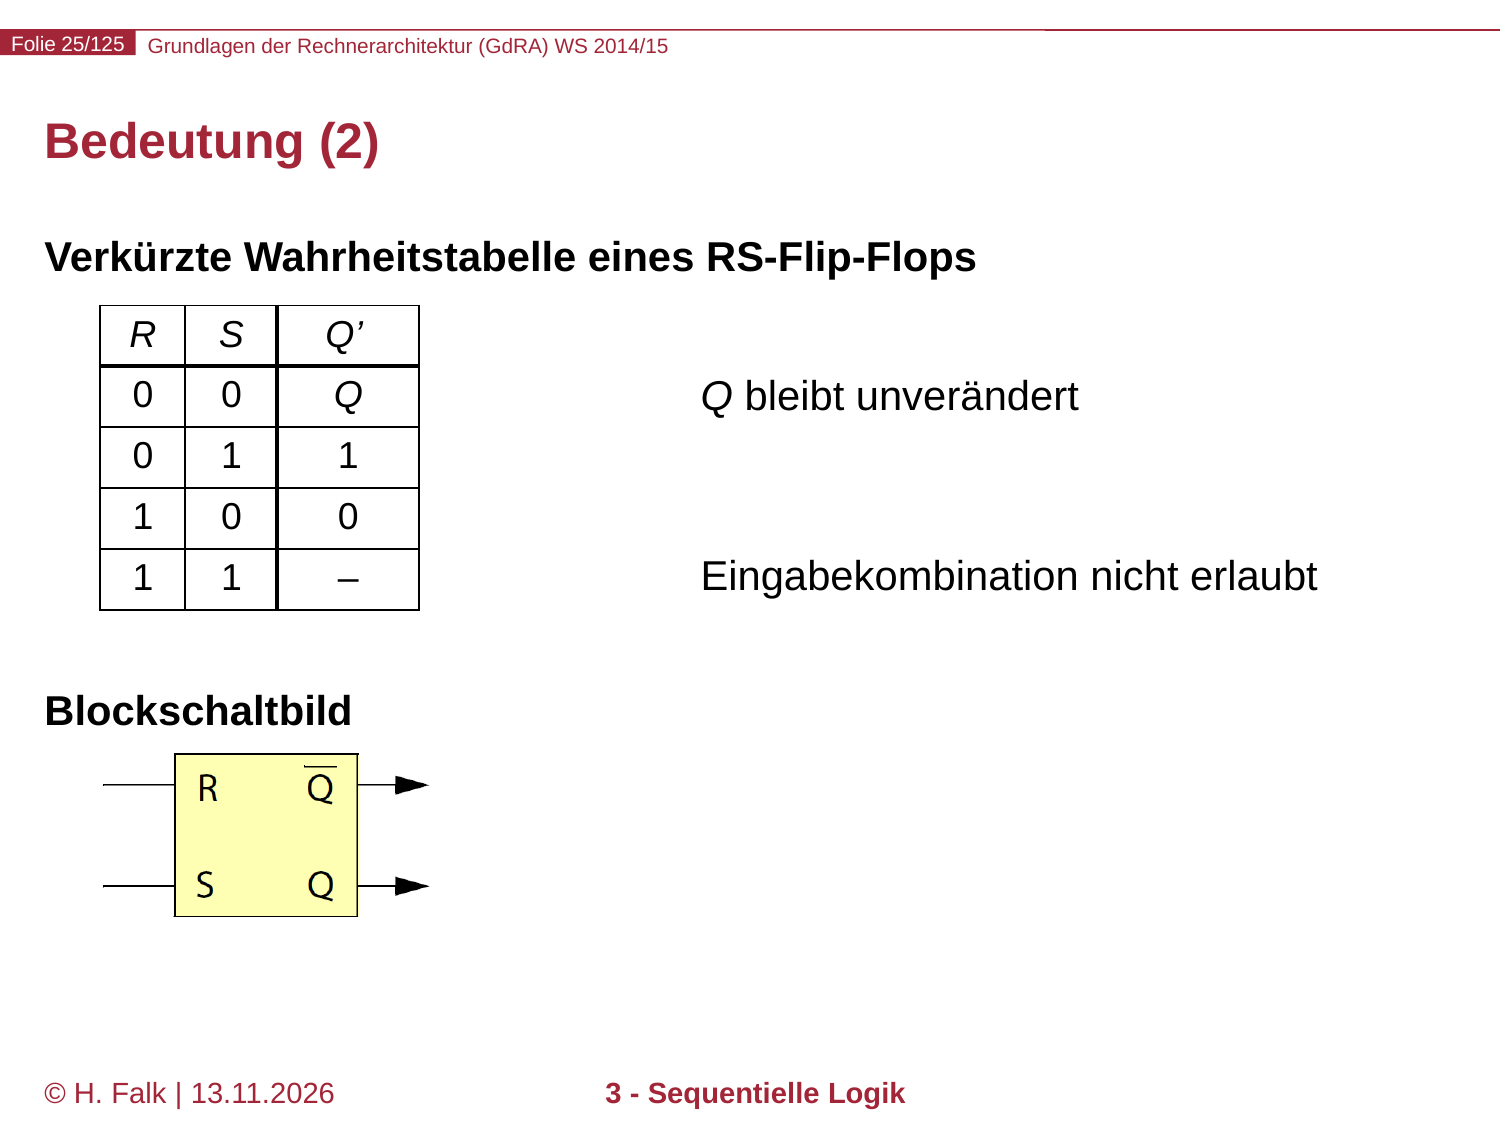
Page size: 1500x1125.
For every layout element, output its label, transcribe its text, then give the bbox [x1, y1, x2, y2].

table_header R [101, 306, 184, 364]
table_cell 1 [279, 428, 418, 487]
table_cell 0 [186, 489, 275, 548]
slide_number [29, 1066, 301, 1125]
table_cell 1 [101, 489, 184, 548]
title Bedeutung (2) [29, 90, 1471, 198]
footer 3 - Sequentielle Logik [301, 1066, 1211, 1125]
table_cell Q [279, 368, 418, 426]
table_cell 0 [101, 368, 184, 426]
picture [98, 750, 432, 918]
table_cell – [279, 550, 418, 609]
table_cell 1 [101, 550, 184, 609]
table_header S [186, 306, 275, 364]
table_cell 0 [186, 368, 275, 426]
list Verkürzte Wahrheitstabelle eines RS-Flip-Flops Q bleibt unverändert Eingabekombination nicht erlaubt Blockschaltbild [29, 227, 1471, 1047]
table_cell 1 [186, 428, 275, 487]
table_cell 0 [101, 428, 184, 487]
table_header Q’ [279, 306, 418, 364]
table_cell 0 [279, 489, 418, 548]
table_cell 1 [186, 550, 275, 609]
